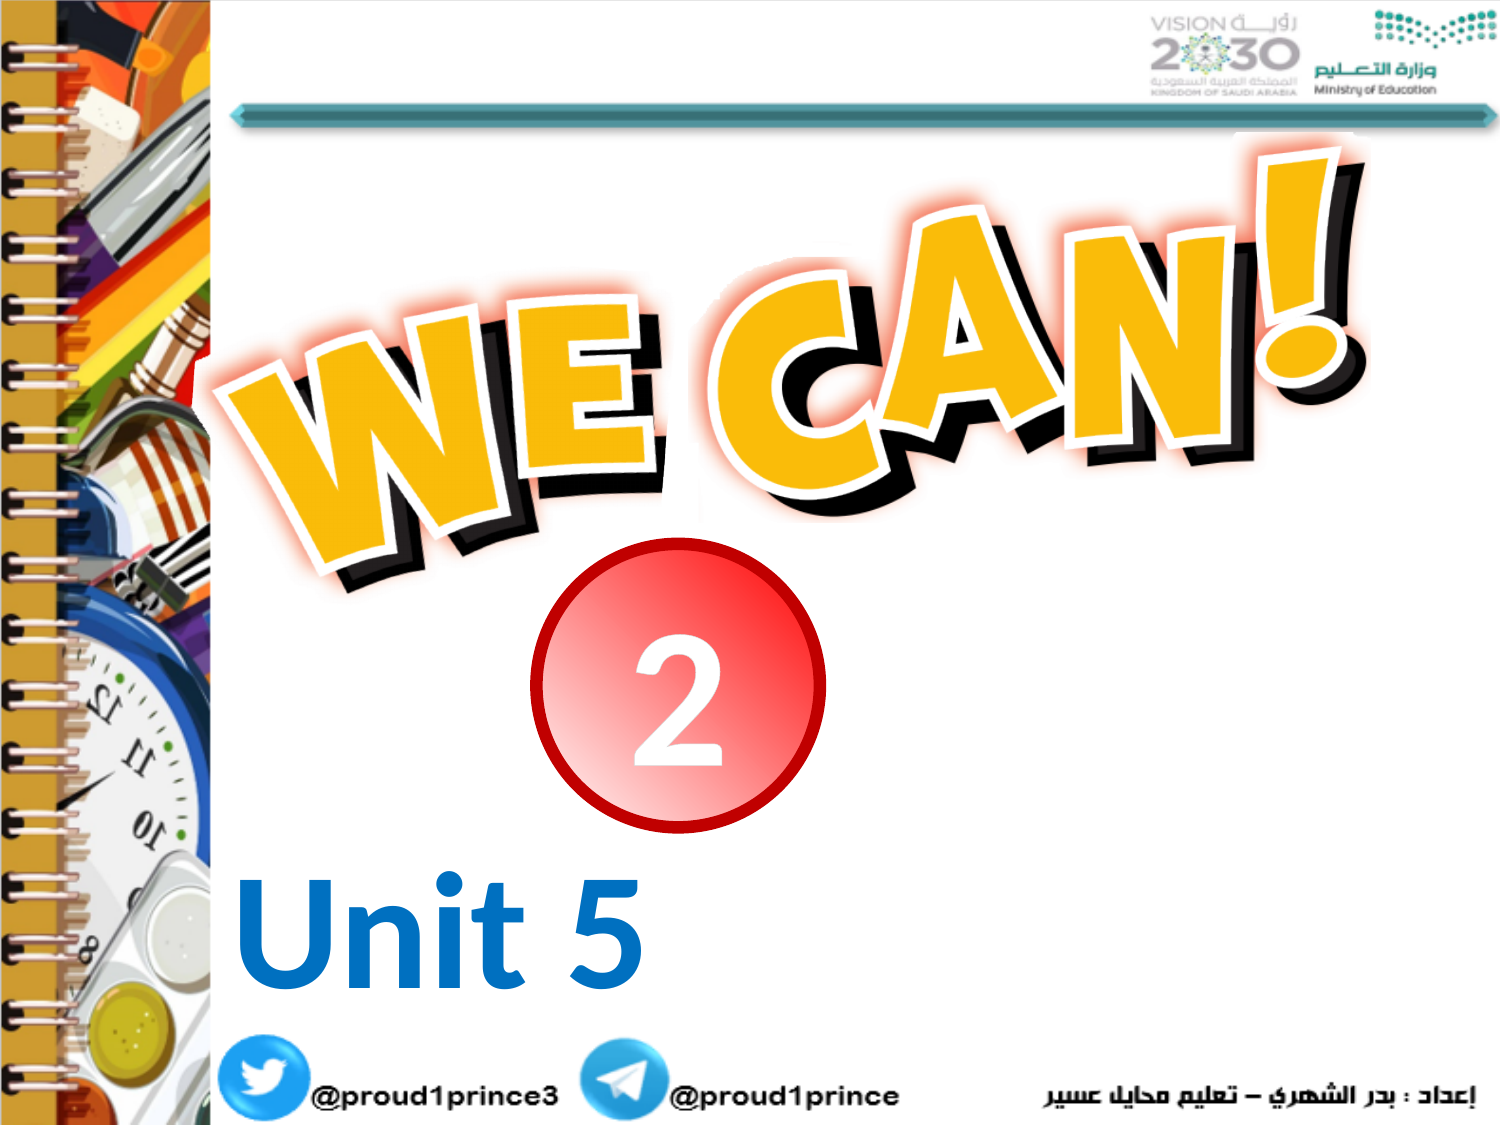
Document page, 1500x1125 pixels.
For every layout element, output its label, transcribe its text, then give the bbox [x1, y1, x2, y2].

text_box 2 [535, 542, 821, 829]
picture [0, 0, 1500, 1125]
text_box Unit 5 [215, 814, 666, 1030]
